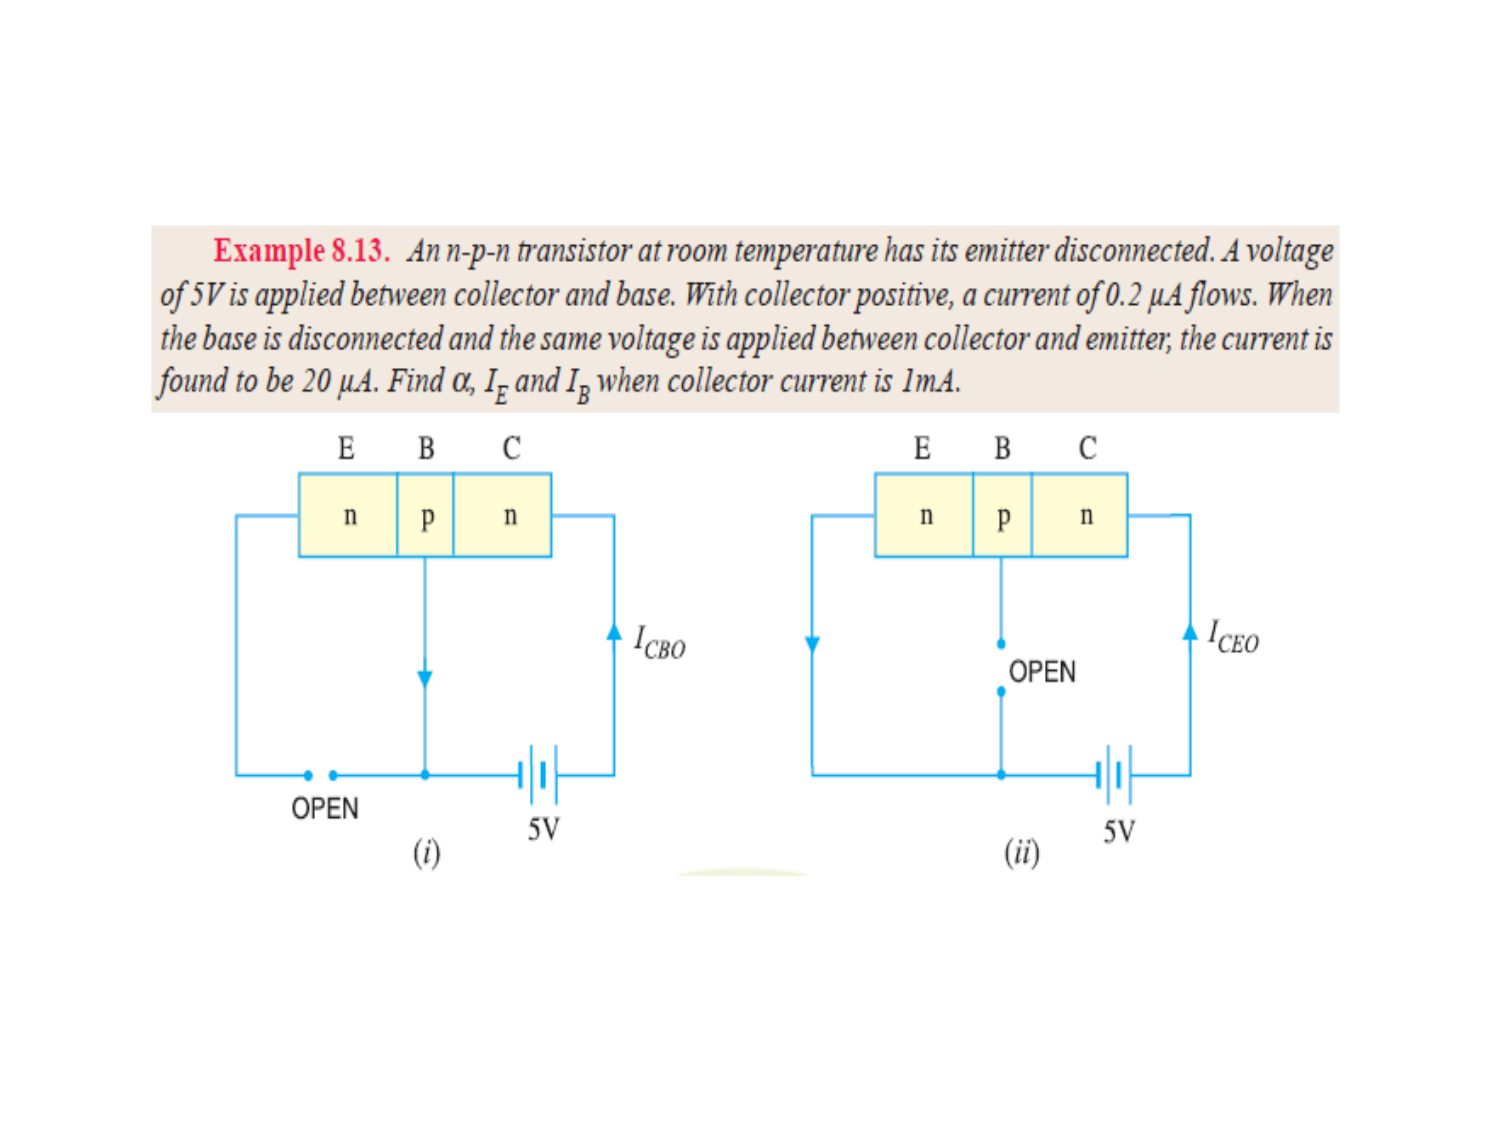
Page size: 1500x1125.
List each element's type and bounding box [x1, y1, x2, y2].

list [149, 224, 1351, 877]
